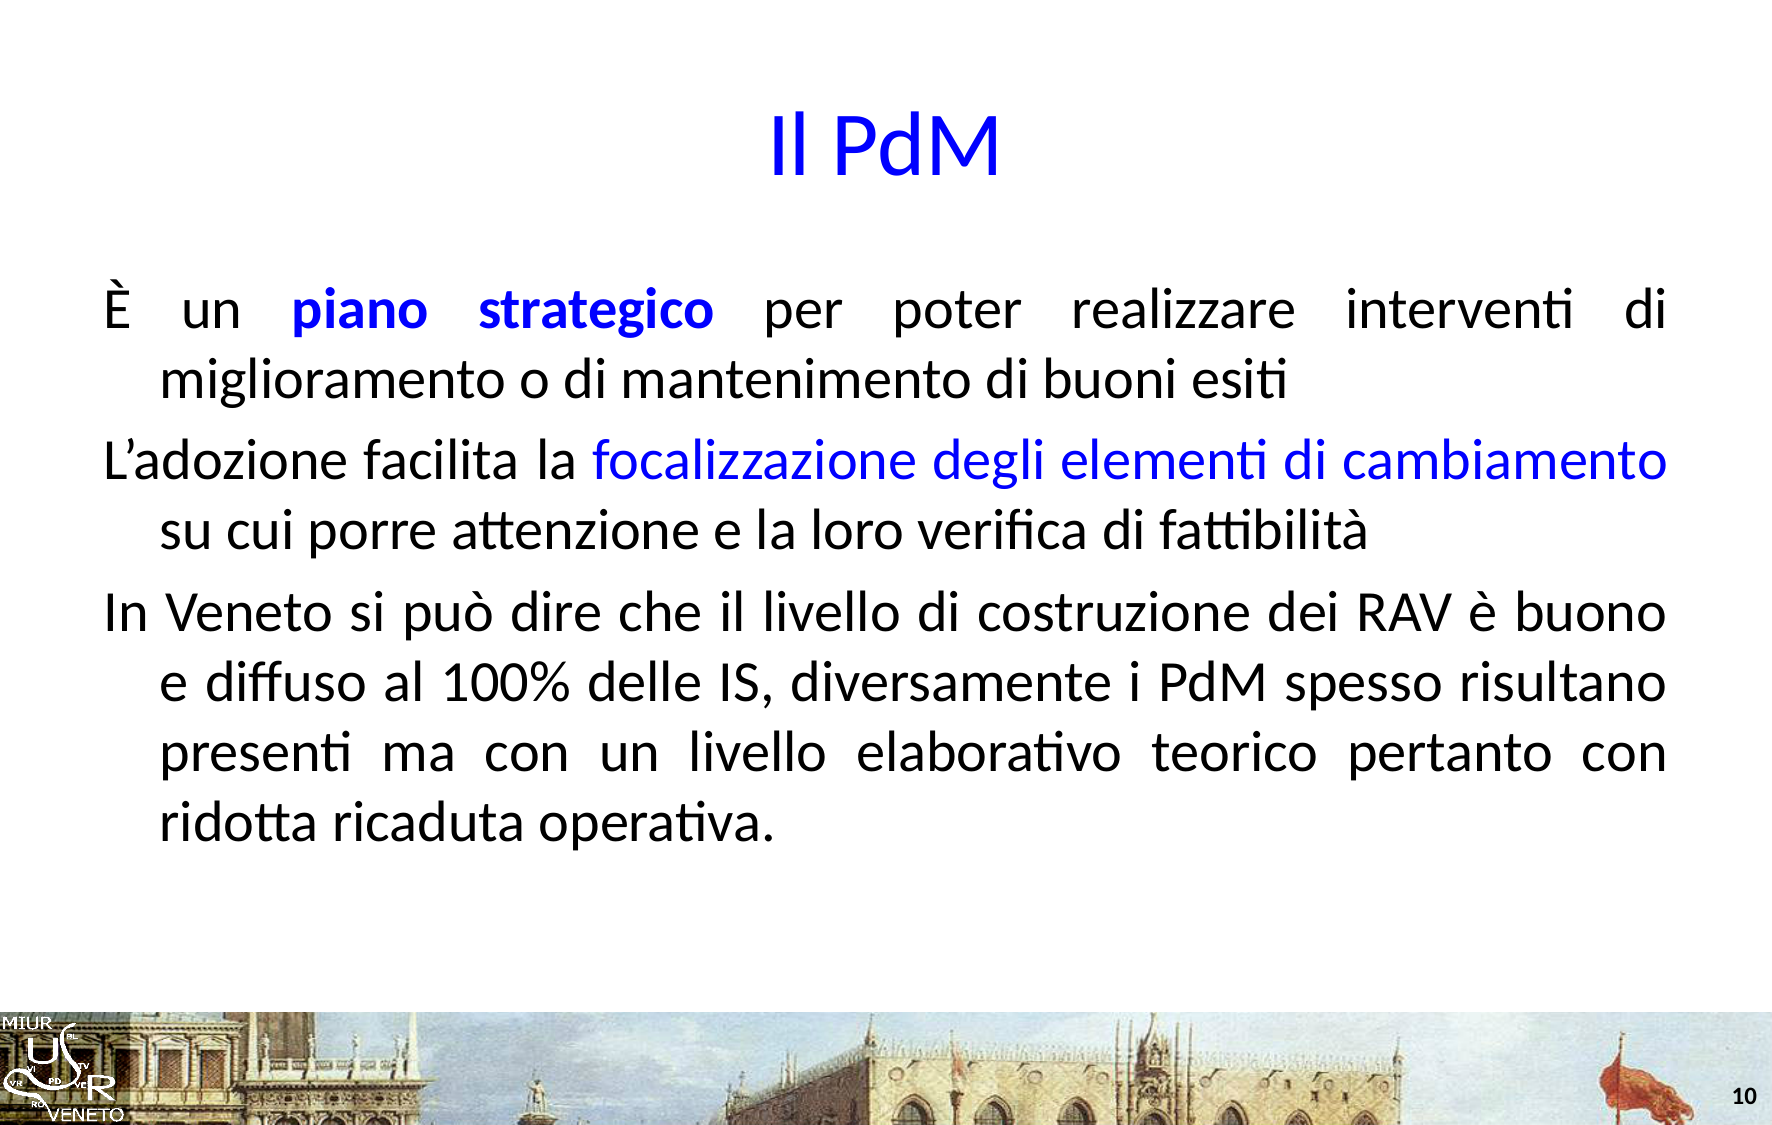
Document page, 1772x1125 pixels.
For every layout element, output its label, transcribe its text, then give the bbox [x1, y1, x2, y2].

picture [0, 1011, 1772, 1125]
list È un piano strategico per poter realizzare interventi di miglioramento o di mantenimento di buoni esiti L’adozione facilita la focalizzazione degli elementi di cambiamento su cui porre attenzione e la loro verifica di fattibilità In Veneto si può dire che il livello di costruzione dei RAV è buono e diffuso al 100% delle IS, diversamente i PdM spesso risultano presenti ma con un livello elaborativo teorico pertanto con ridotta ricaduta operativa. [88, 262, 1684, 1006]
title Il PdM [88, 44, 1684, 233]
